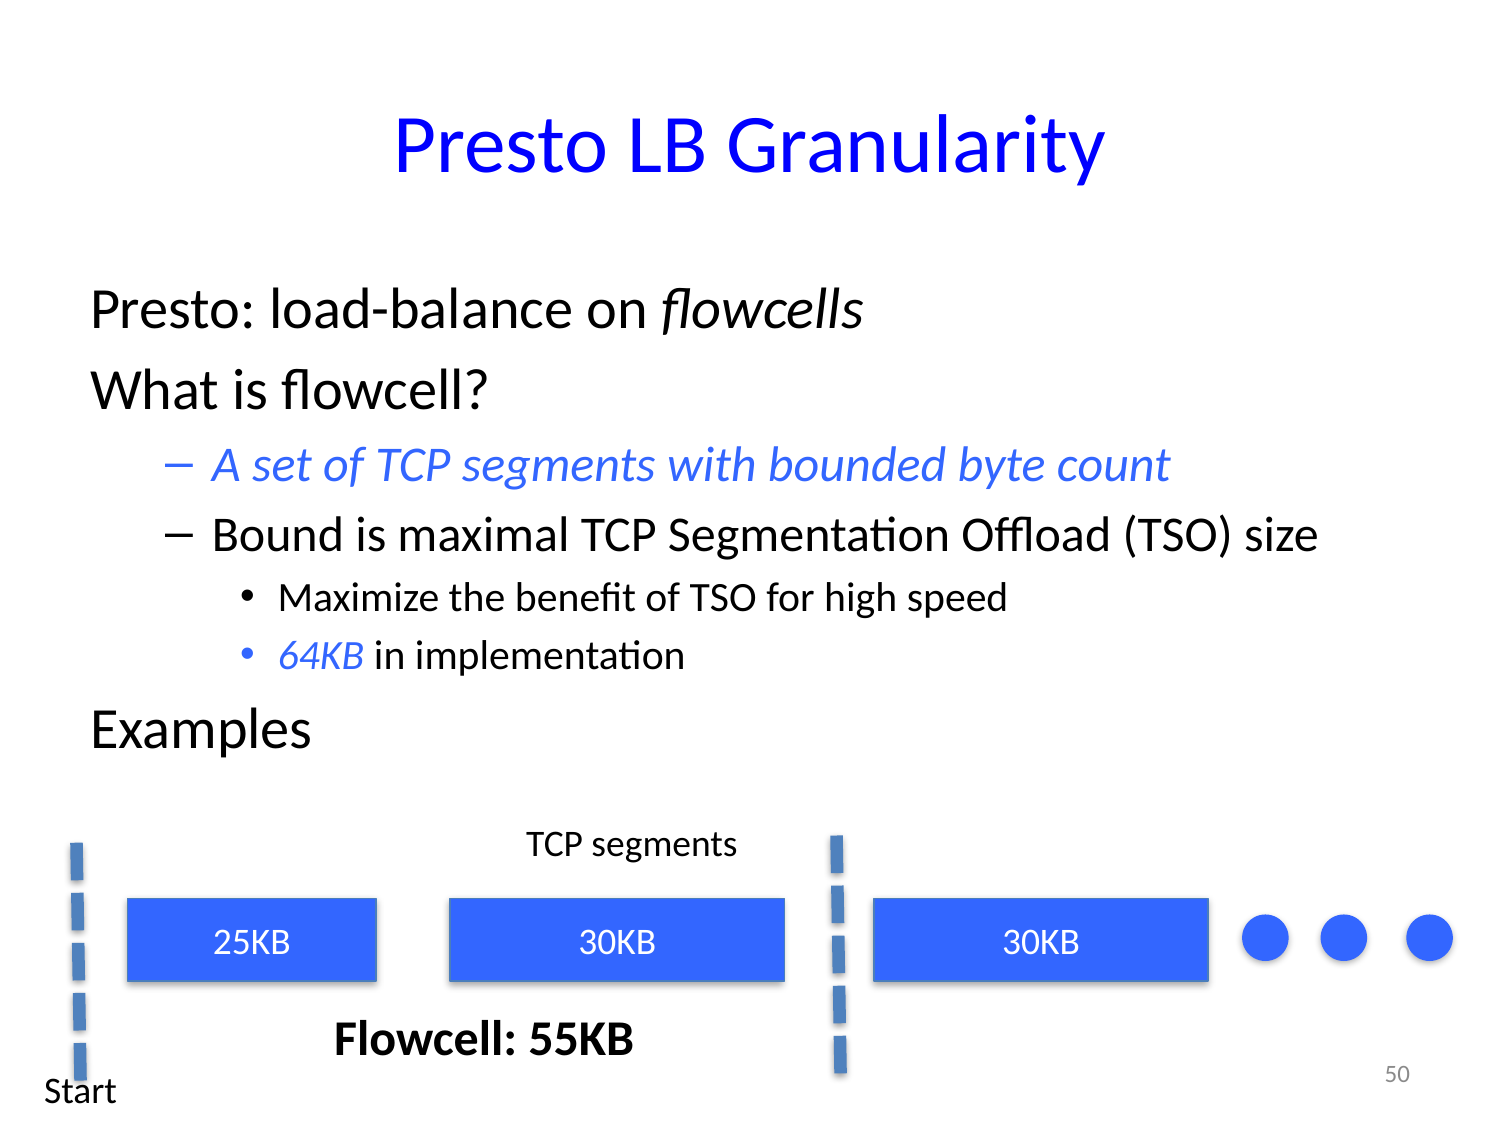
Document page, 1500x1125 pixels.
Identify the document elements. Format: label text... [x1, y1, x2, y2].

title Presto LB Granularity [75, 45, 1425, 233]
text_box TCP segments [511, 811, 753, 872]
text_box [836, 835, 841, 1085]
text_box 25KB [127, 898, 377, 982]
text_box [76, 842, 81, 1092]
text_box [1406, 914, 1453, 962]
list Presto: load-balance on flowcells What is flowcell? A set of TCP segments with bounded byte count Bound is maximal TCP Segmentation Offload (TSO) size Maximize the benefit of TSO for high speed 64KB in implementation Examples [75, 262, 1425, 1005]
text_box [1320, 914, 1368, 962]
text_box 30KB [873, 898, 1209, 982]
text_box 30KB [449, 898, 785, 982]
text_box [1242, 914, 1289, 962]
slide_number 50 [1074, 1042, 1425, 1103]
text_box Flowcell: 55KB [319, 997, 650, 1073]
text_box Start [29, 1059, 132, 1119]
